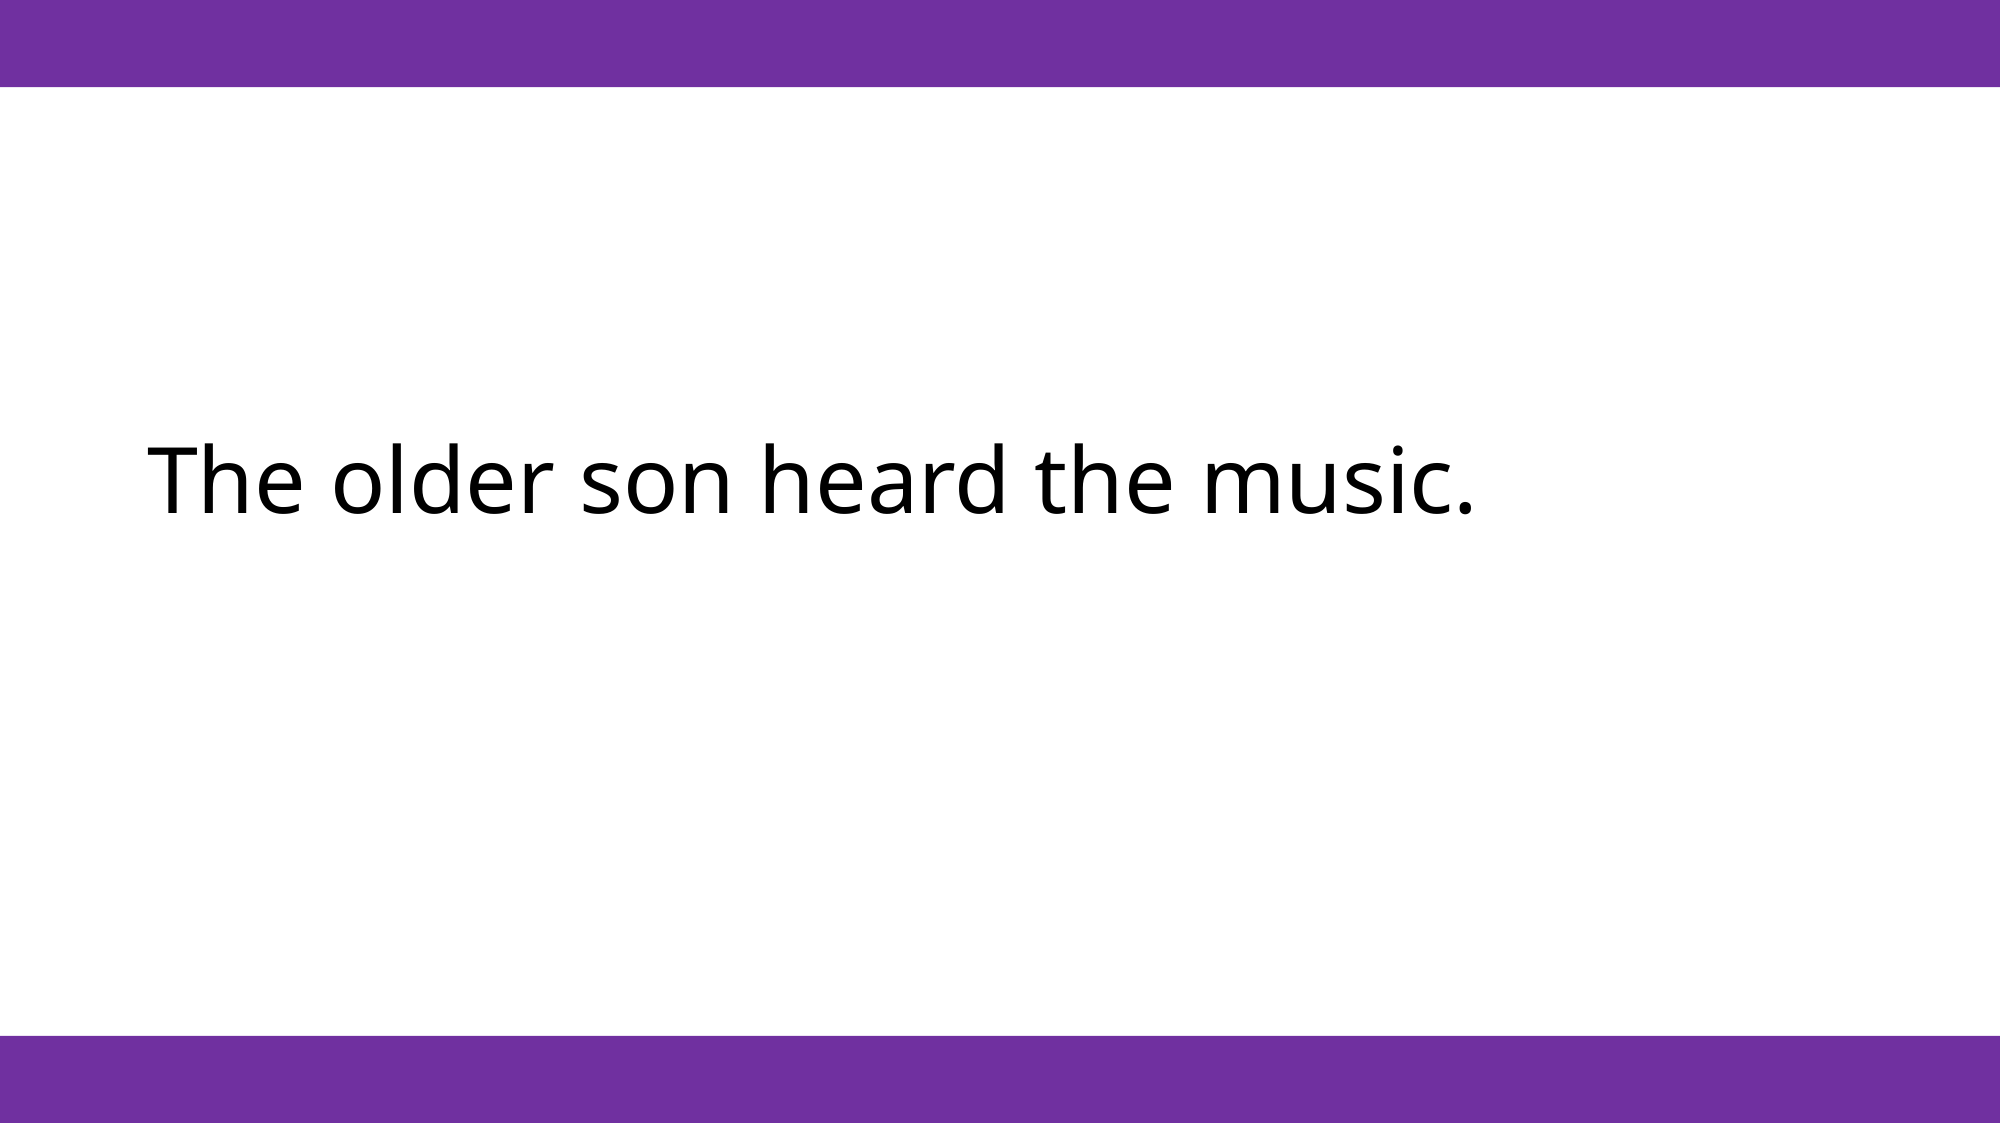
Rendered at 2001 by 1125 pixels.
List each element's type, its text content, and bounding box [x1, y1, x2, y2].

text_box [0, 0, 2000, 88]
text_box [0, 1035, 2000, 1124]
text_box The older son heard the music. [132, 359, 1804, 618]
